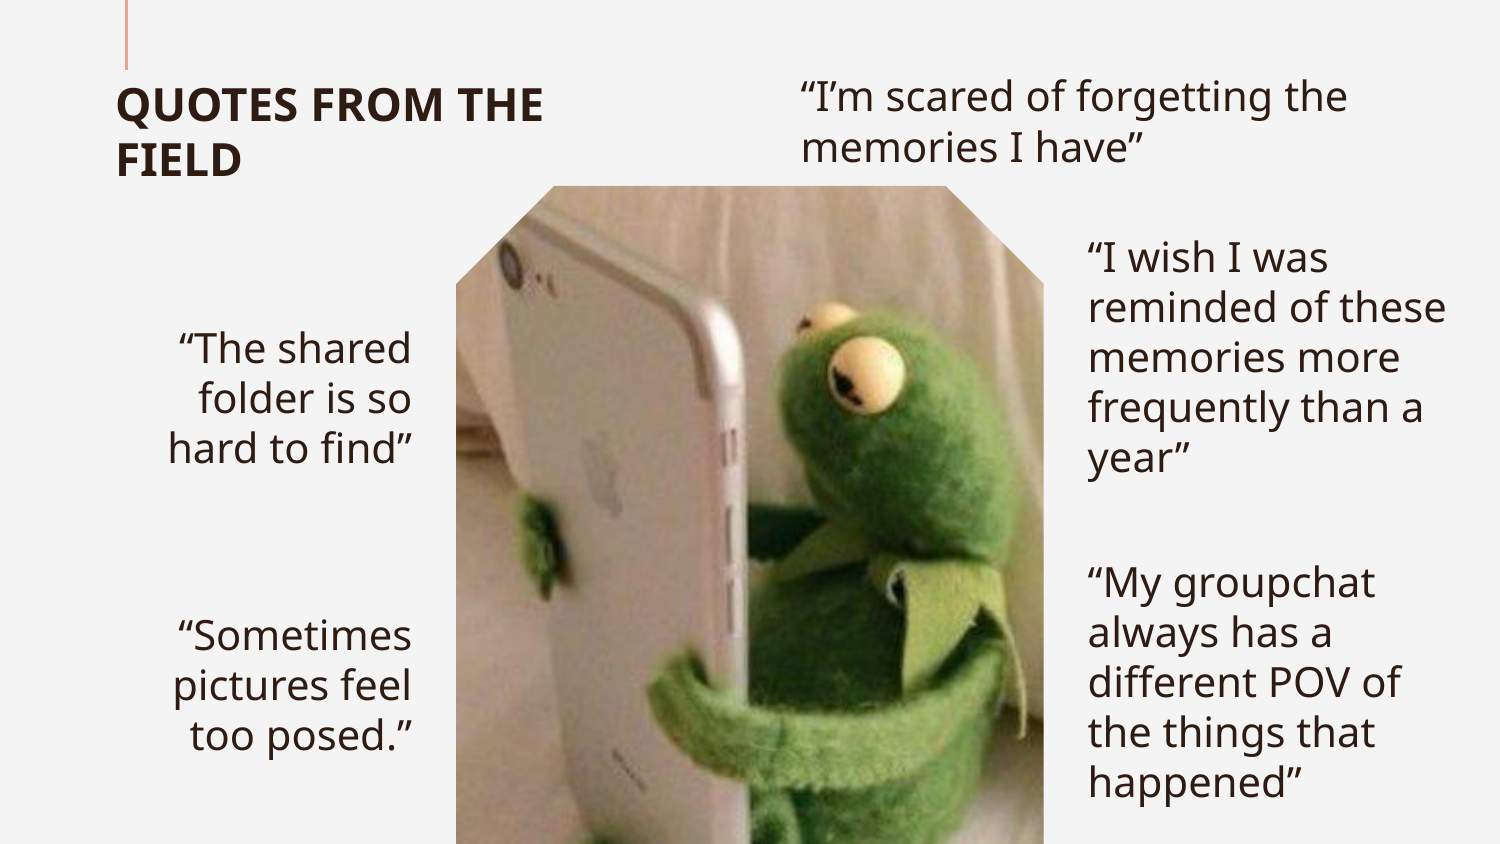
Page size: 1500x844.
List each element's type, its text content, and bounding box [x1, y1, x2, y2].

subtitle “I wish I was reminded of these memories more frequently than a year” [1072, 216, 1467, 346]
title QUOTES FROM THE FIELD [100, 61, 670, 217]
subtitle “My groupchat always has a different POV of the things that happened” [1072, 540, 1467, 712]
subtitle “The shared folder is so hard to find” [118, 306, 428, 436]
subtitle “Sometimes pictures feel too posed.” [118, 593, 428, 723]
picture [455, 185, 1044, 844]
text_box “I’m scared of forgetting the memories I have” [785, 55, 1403, 186]
